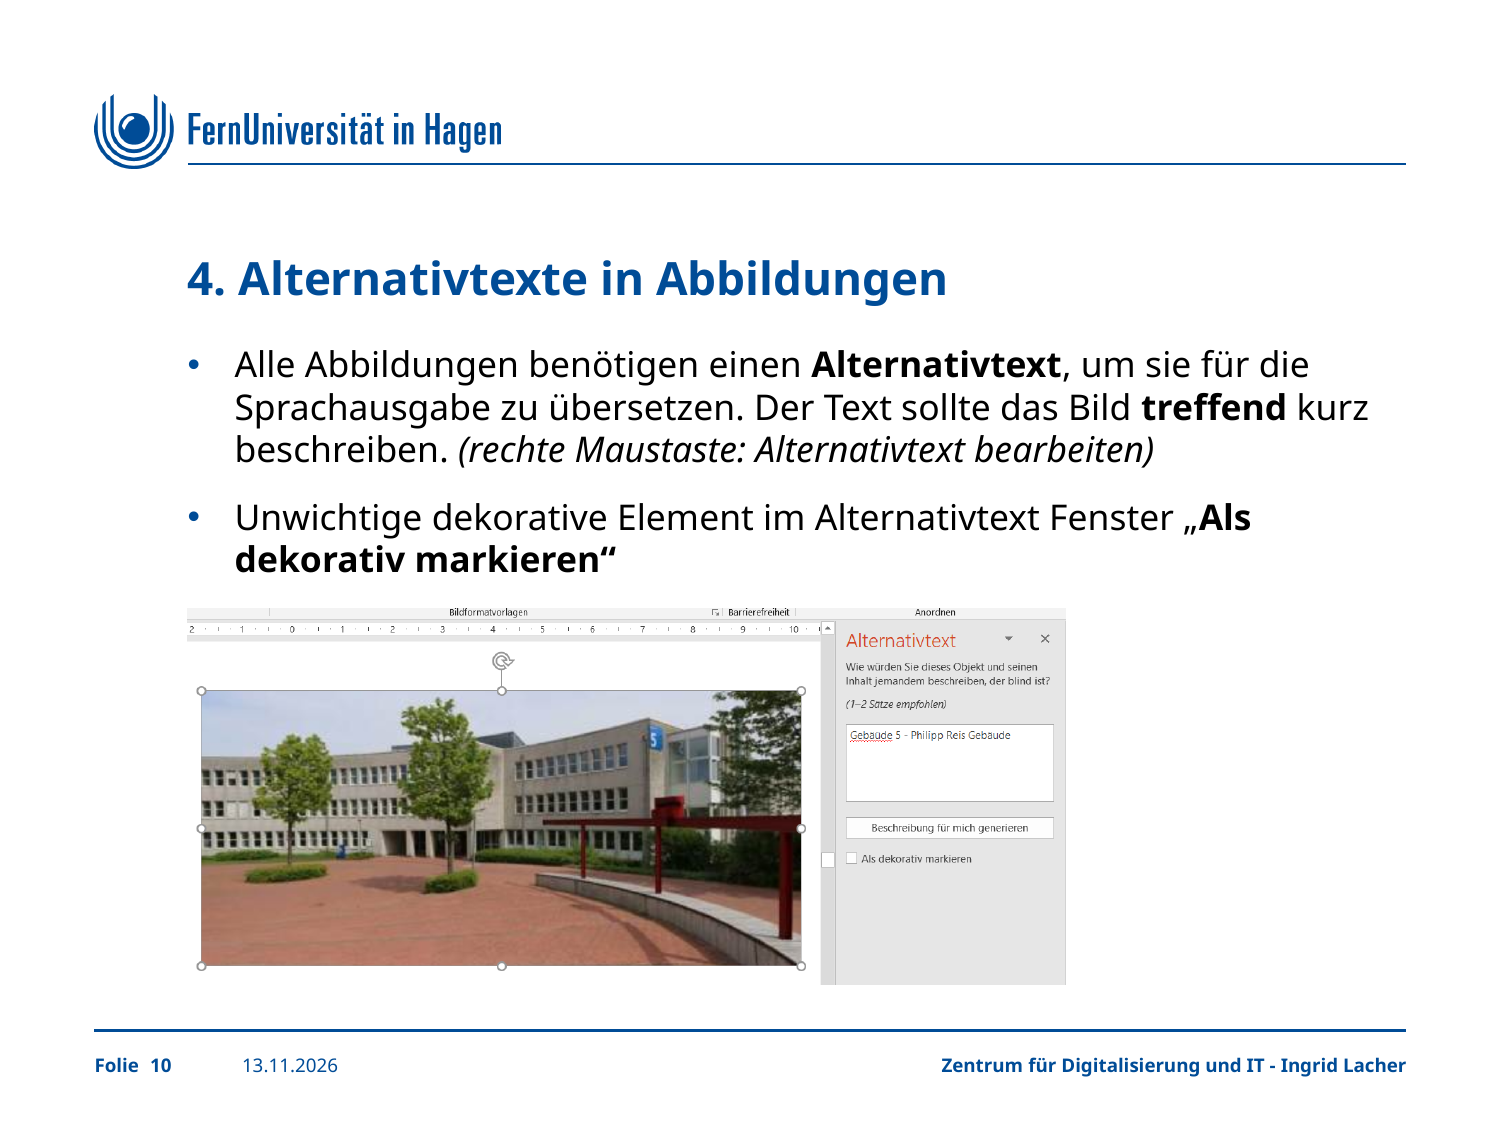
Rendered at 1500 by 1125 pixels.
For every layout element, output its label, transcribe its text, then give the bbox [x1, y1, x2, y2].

picture [187, 607, 1066, 986]
title 4. Alternativtexte in Abbildungen [187, 249, 1407, 315]
list Alle Abbildungen benötigen einen Alternativtext, um sie für die Sprachausgabe zu übersetzen. Der Text sollte das Bild treffend kurz beschreiben. (rechte Maustaste: Alternativtext bearbeiten) Unwichtige dekorative Element im Alternativtext Fenster „Als dekorativ markieren“ [187, 342, 1407, 988]
slide_number 10 [150, 1054, 219, 1094]
footer Zentrum für Digitalisierung und IT - Ingrid Lacher [435, 1054, 1406, 1094]
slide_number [242, 1054, 396, 1094]
picture [94, 94, 501, 169]
